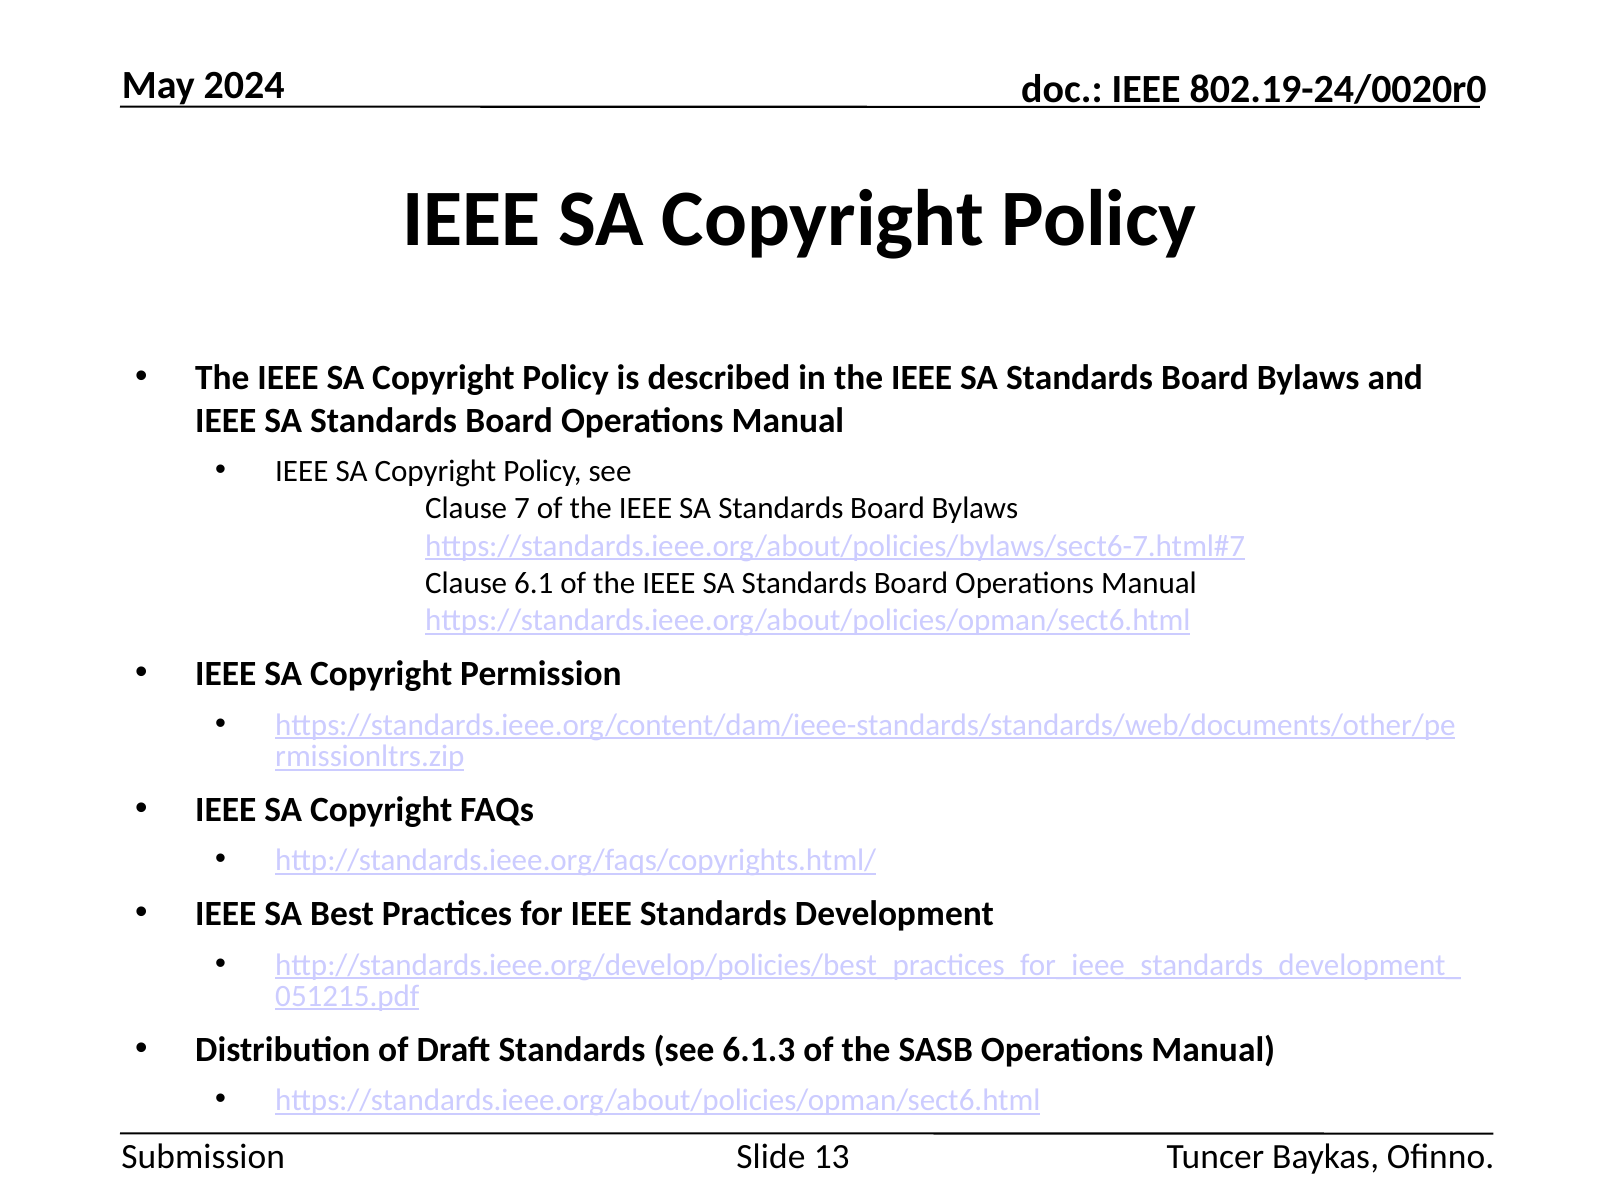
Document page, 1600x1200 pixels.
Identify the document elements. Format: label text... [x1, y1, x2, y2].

slide_number Slide 13 [733, 1132, 854, 1197]
list The IEEE SA Copyright Policy is described in the IEEE SA Standards Board Bylaws and IEEE SA Standards Board Operations Manual IEEE SA Copyright Policy, see Clause 7 of the IEEE SA Standards Board Bylaws https://standards.ieee.org/about/policies/bylaws/sect6-7.html#7 Clause 6.1 of the IEEE SA Standards Board Operations Manual https://standards.ieee.org/about/policies/opman/sect6.html IEEE SA Copyright Permission https://standards.ieee.org/content/dam/ieee-standards/standards/web/documents/other/permissionltrs.zip IEEE SA Copyright FAQs http://standards.ieee.org/faqs/copyrights.html/ IEEE SA Best Practices for IEEE Standards Development http://standards.ieee.org/develop/policies/best_practices_for_ieee_standards_development_051215.pdf Distribution of Draft Standards (see 6.1.3 of the SASB Operations Manual) https://standards.ieee.org/about/policies/opman/sect6.html [119, 346, 1480, 1134]
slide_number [121, 58, 451, 107]
title IEEE SA Copyright Policy [119, 119, 1480, 307]
footer Tuncer Baykas, Ofinno. [937, 1132, 1495, 1174]
